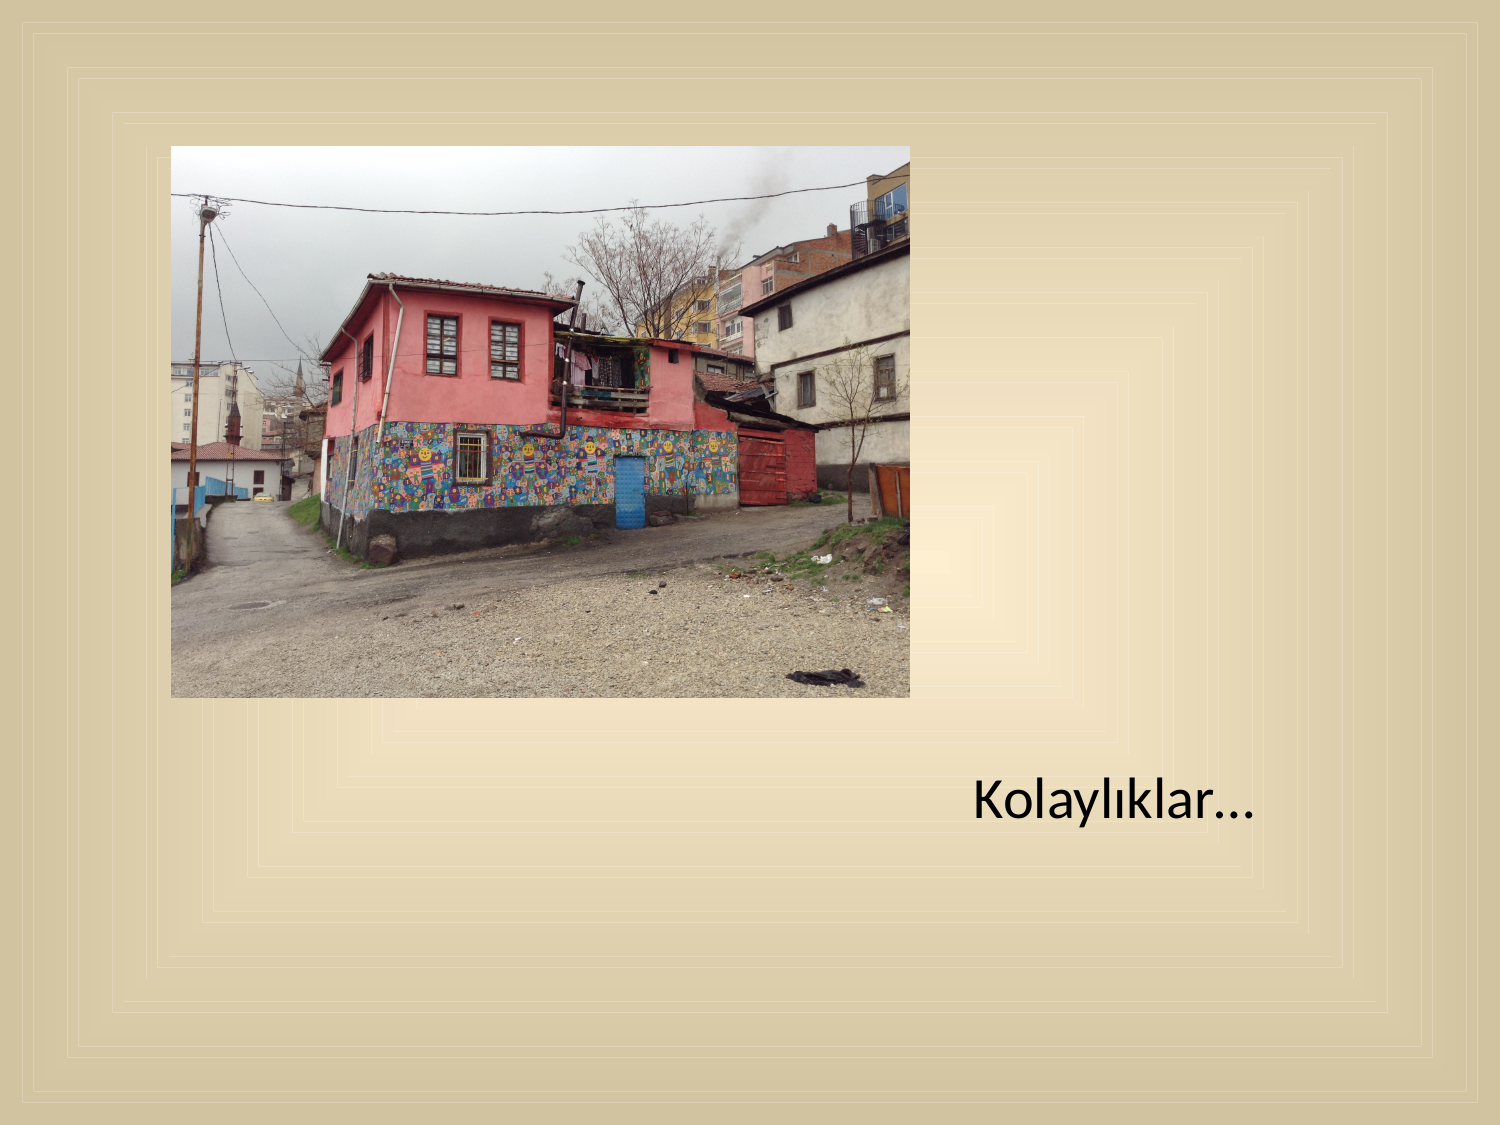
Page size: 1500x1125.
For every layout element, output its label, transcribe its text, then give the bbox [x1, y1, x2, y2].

list Kolaylıklar… [75, 262, 1270, 1035]
picture [170, 146, 910, 699]
